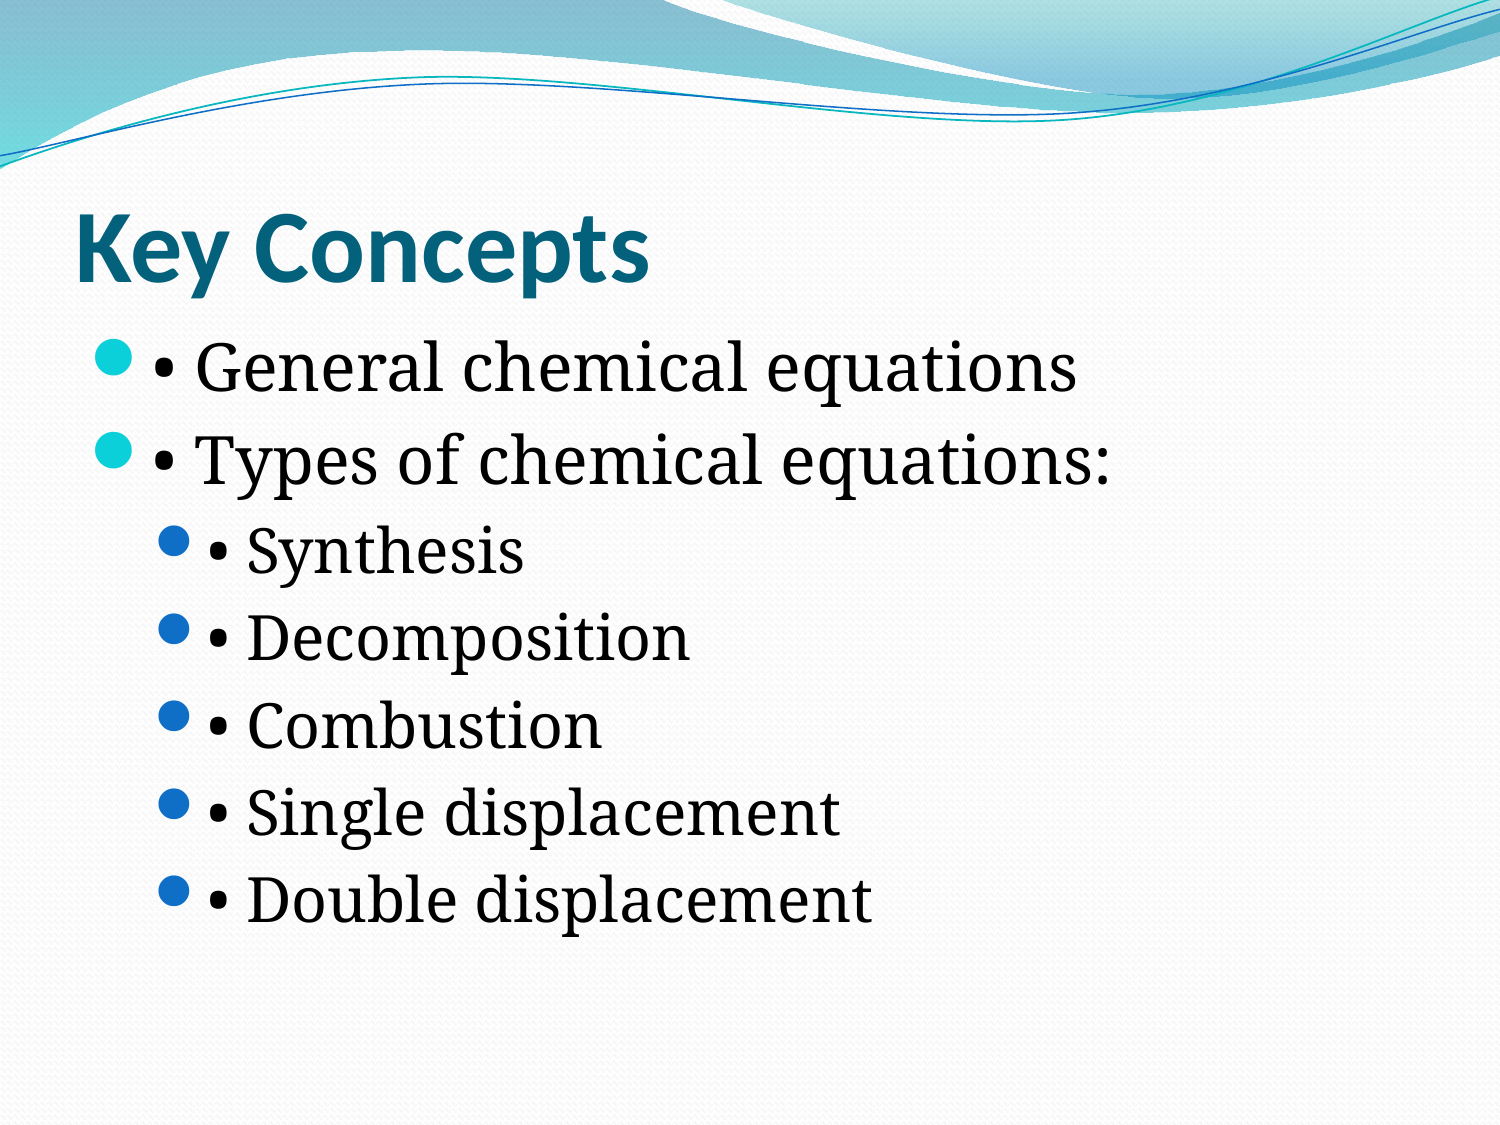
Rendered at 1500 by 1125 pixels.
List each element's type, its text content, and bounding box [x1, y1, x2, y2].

list • General chemical equations • Types of chemical equations: • Synthesis • Decomposition • Combustion • Single displacement • Double displacement [75, 317, 1425, 1038]
title Key Concepts [75, 115, 1425, 303]
